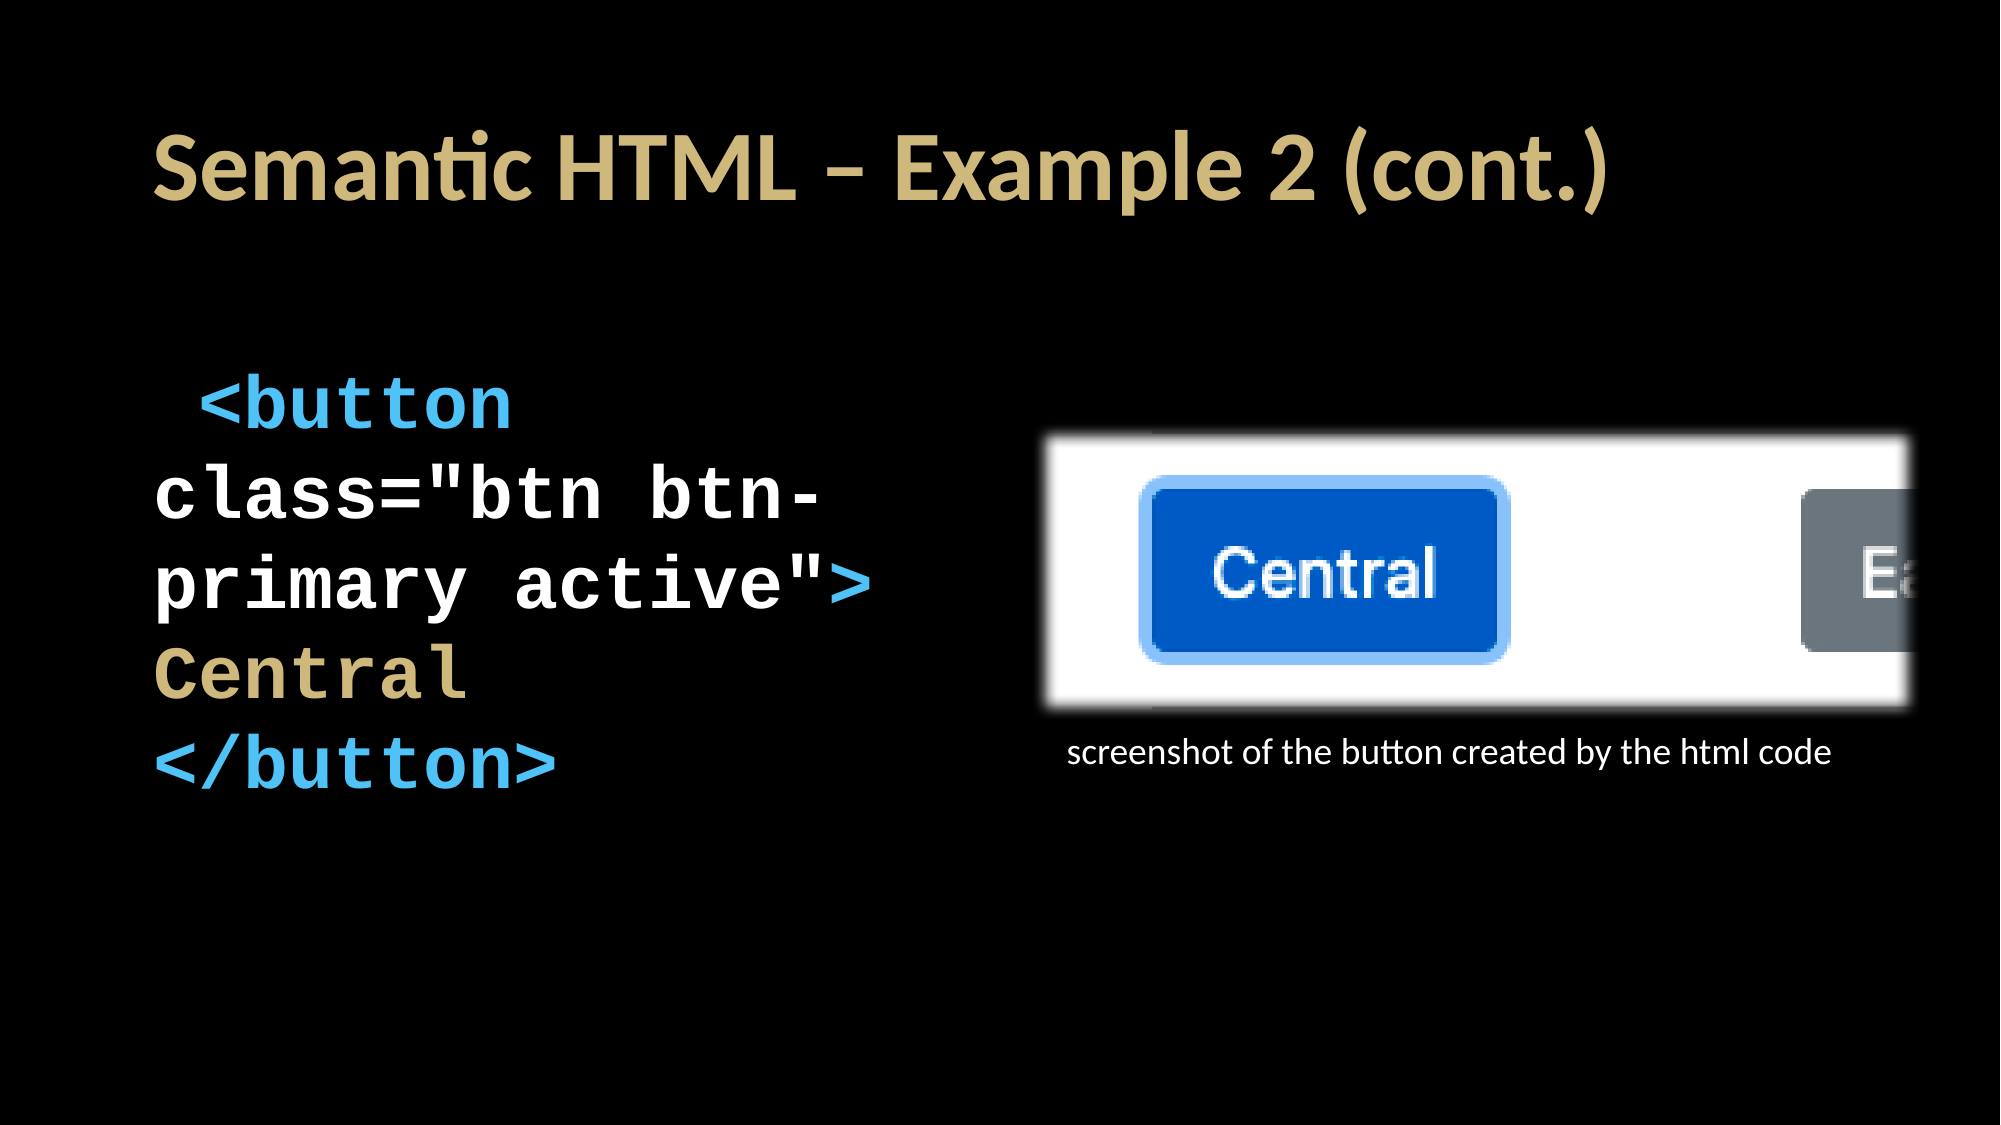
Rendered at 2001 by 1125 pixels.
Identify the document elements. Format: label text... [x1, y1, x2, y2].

text_box <button class="btn btn-primary active"> Central </button> [138, 300, 1013, 811]
text_box screenshot of the button created by the html code [1051, 720, 1884, 780]
title Semantic HTML – Example 2 (cont.) [137, 59, 1863, 278]
picture [1032, 423, 1920, 720]
